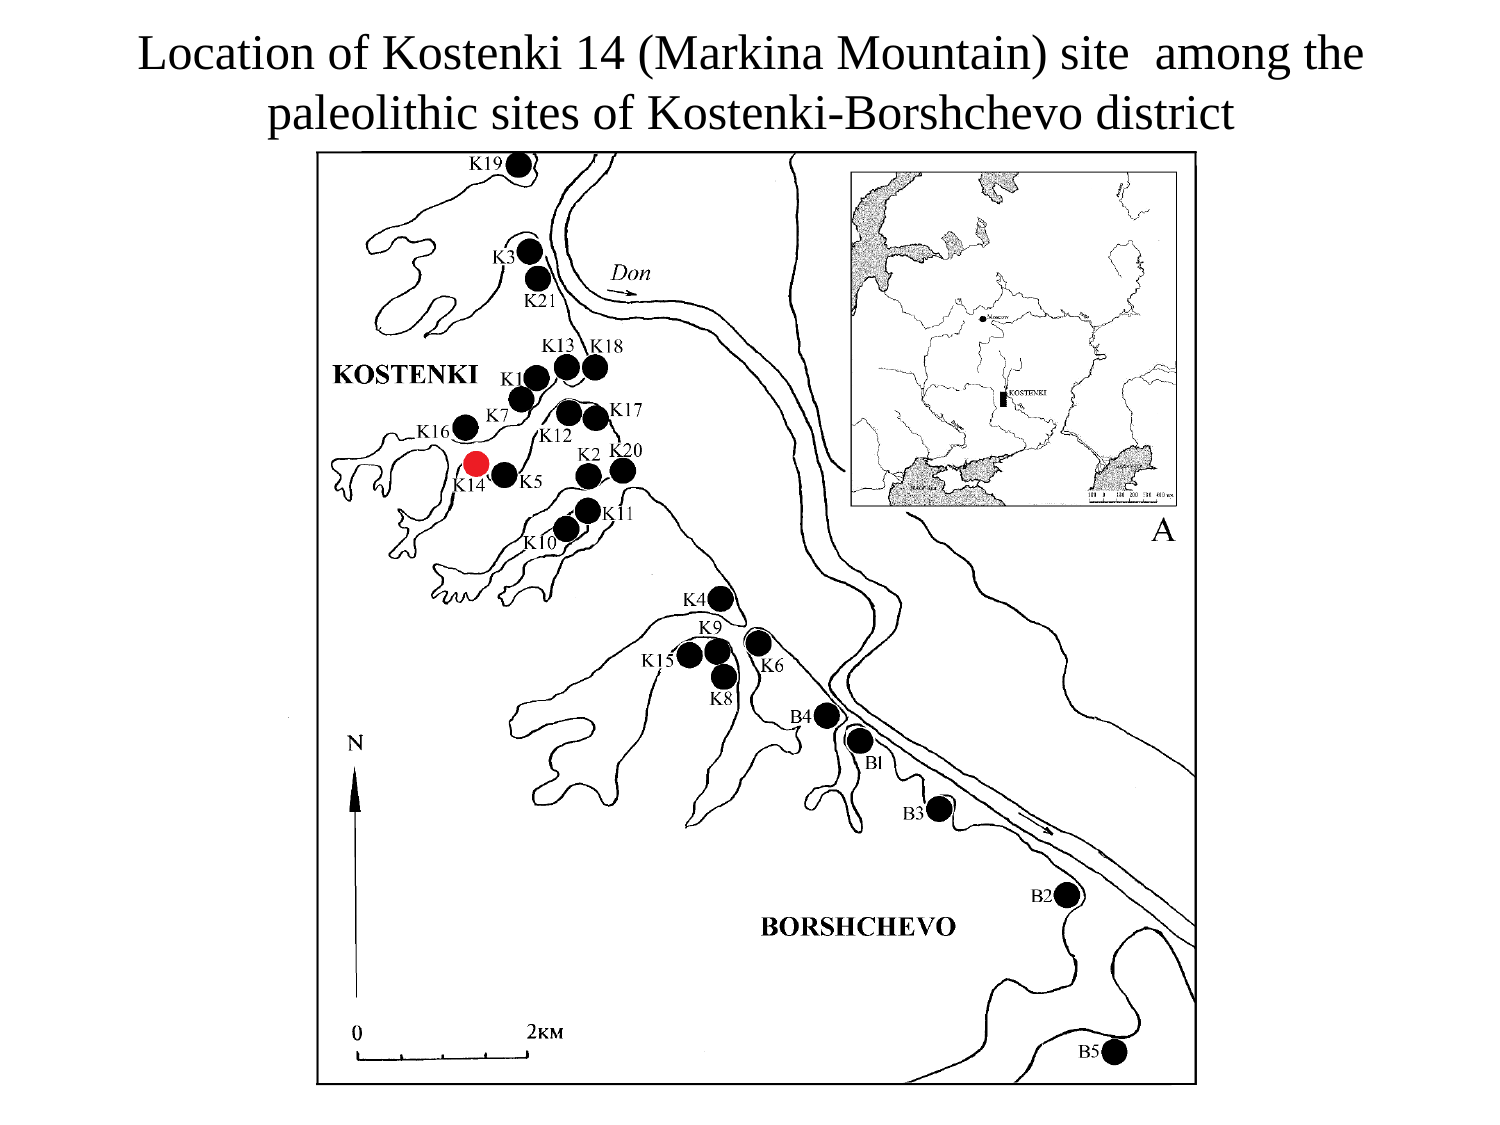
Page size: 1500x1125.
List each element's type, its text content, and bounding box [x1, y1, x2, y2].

picture [283, 137, 1219, 1106]
text_box Location of Kostenki 14 (Markina Mountain) site among the paleolithic sites of Kostenki-Borshchevo district [12, 12, 1491, 148]
